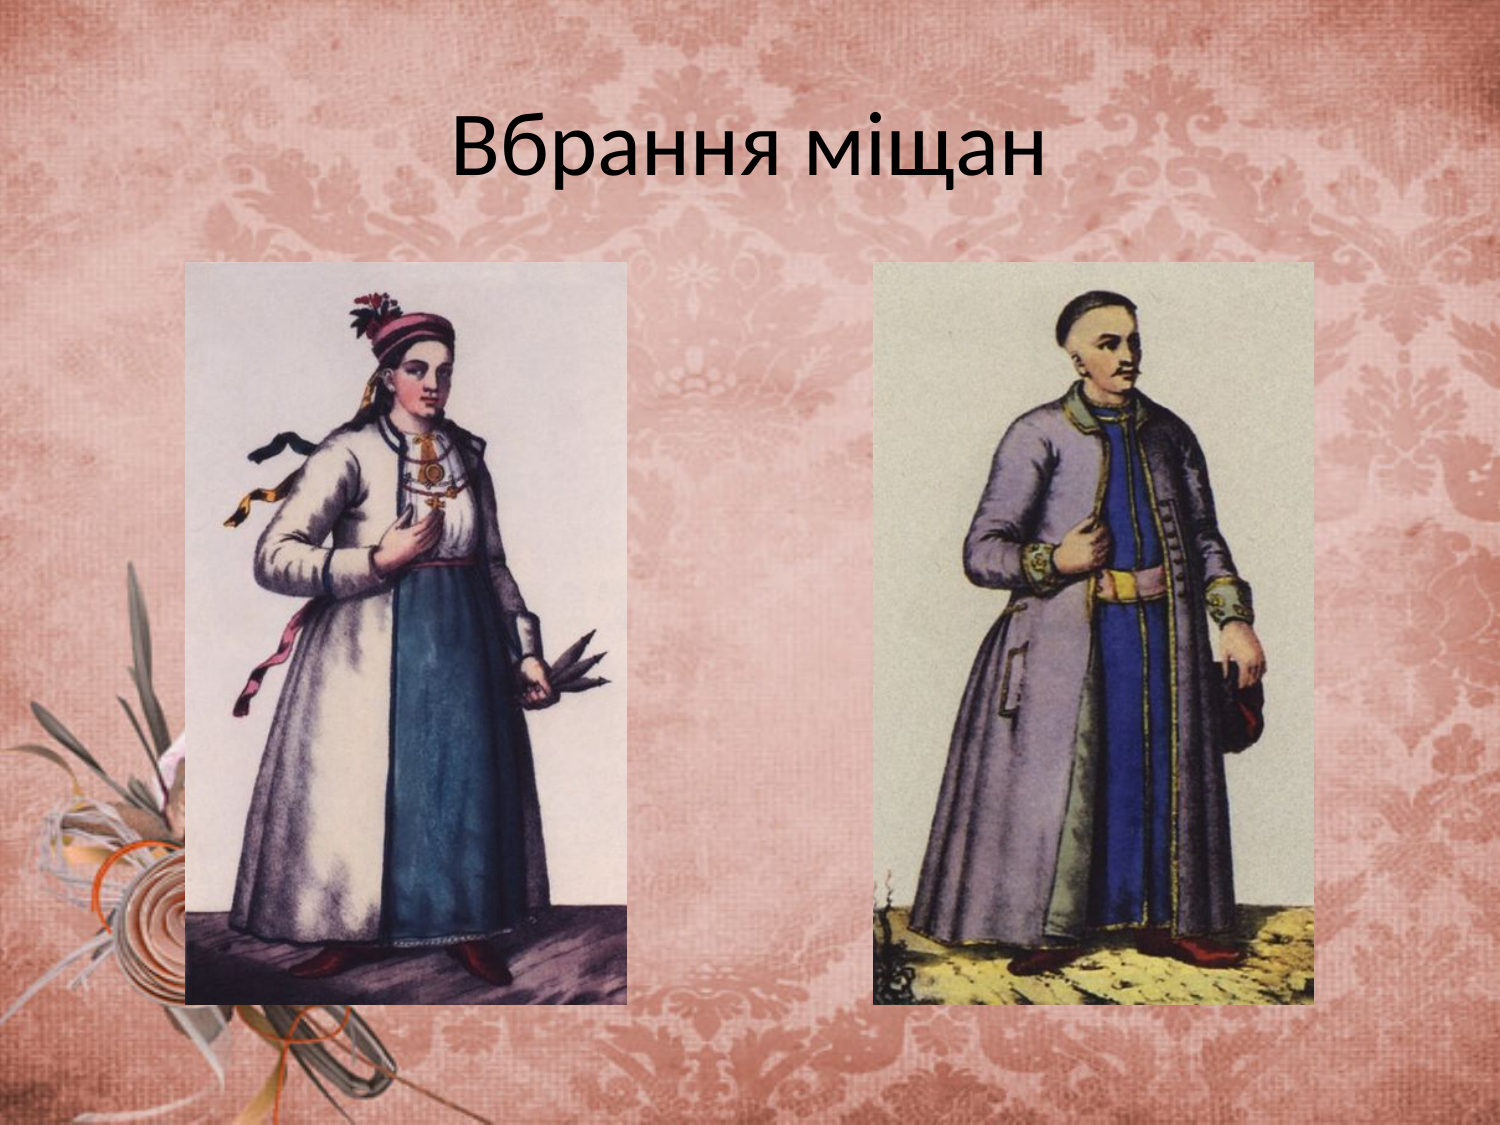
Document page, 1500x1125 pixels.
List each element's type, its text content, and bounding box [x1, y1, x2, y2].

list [873, 262, 1315, 1006]
title Вбрання міщан [75, 45, 1425, 233]
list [185, 262, 627, 1006]
picture [0, 0, 1500, 1125]
